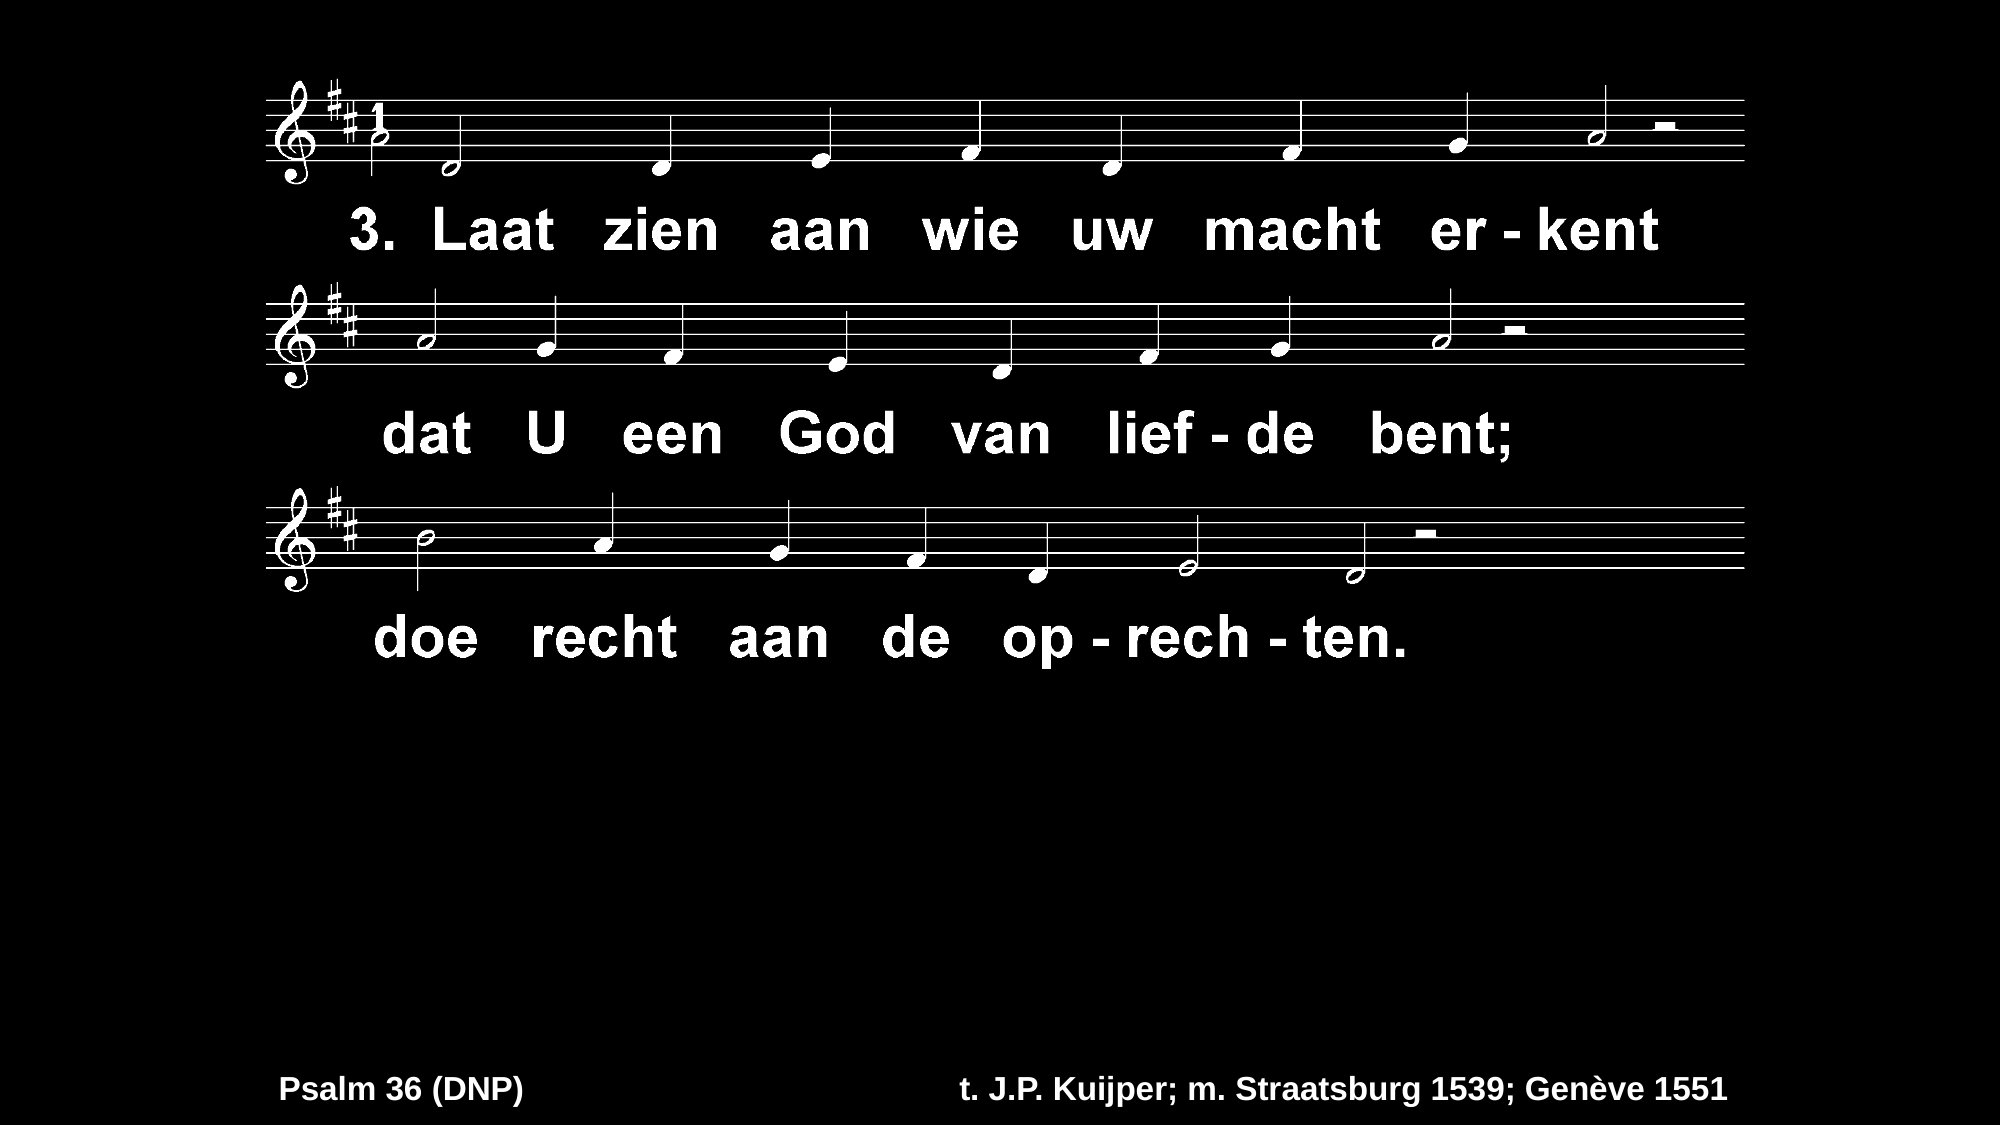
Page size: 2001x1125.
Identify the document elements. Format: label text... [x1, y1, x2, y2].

text_box Psalm 36 (DNP) t. J.P. Kuijper; m. Straatsburg 1539; Genève 1551 [263, 1059, 1745, 1115]
picture [249, 62, 1761, 685]
